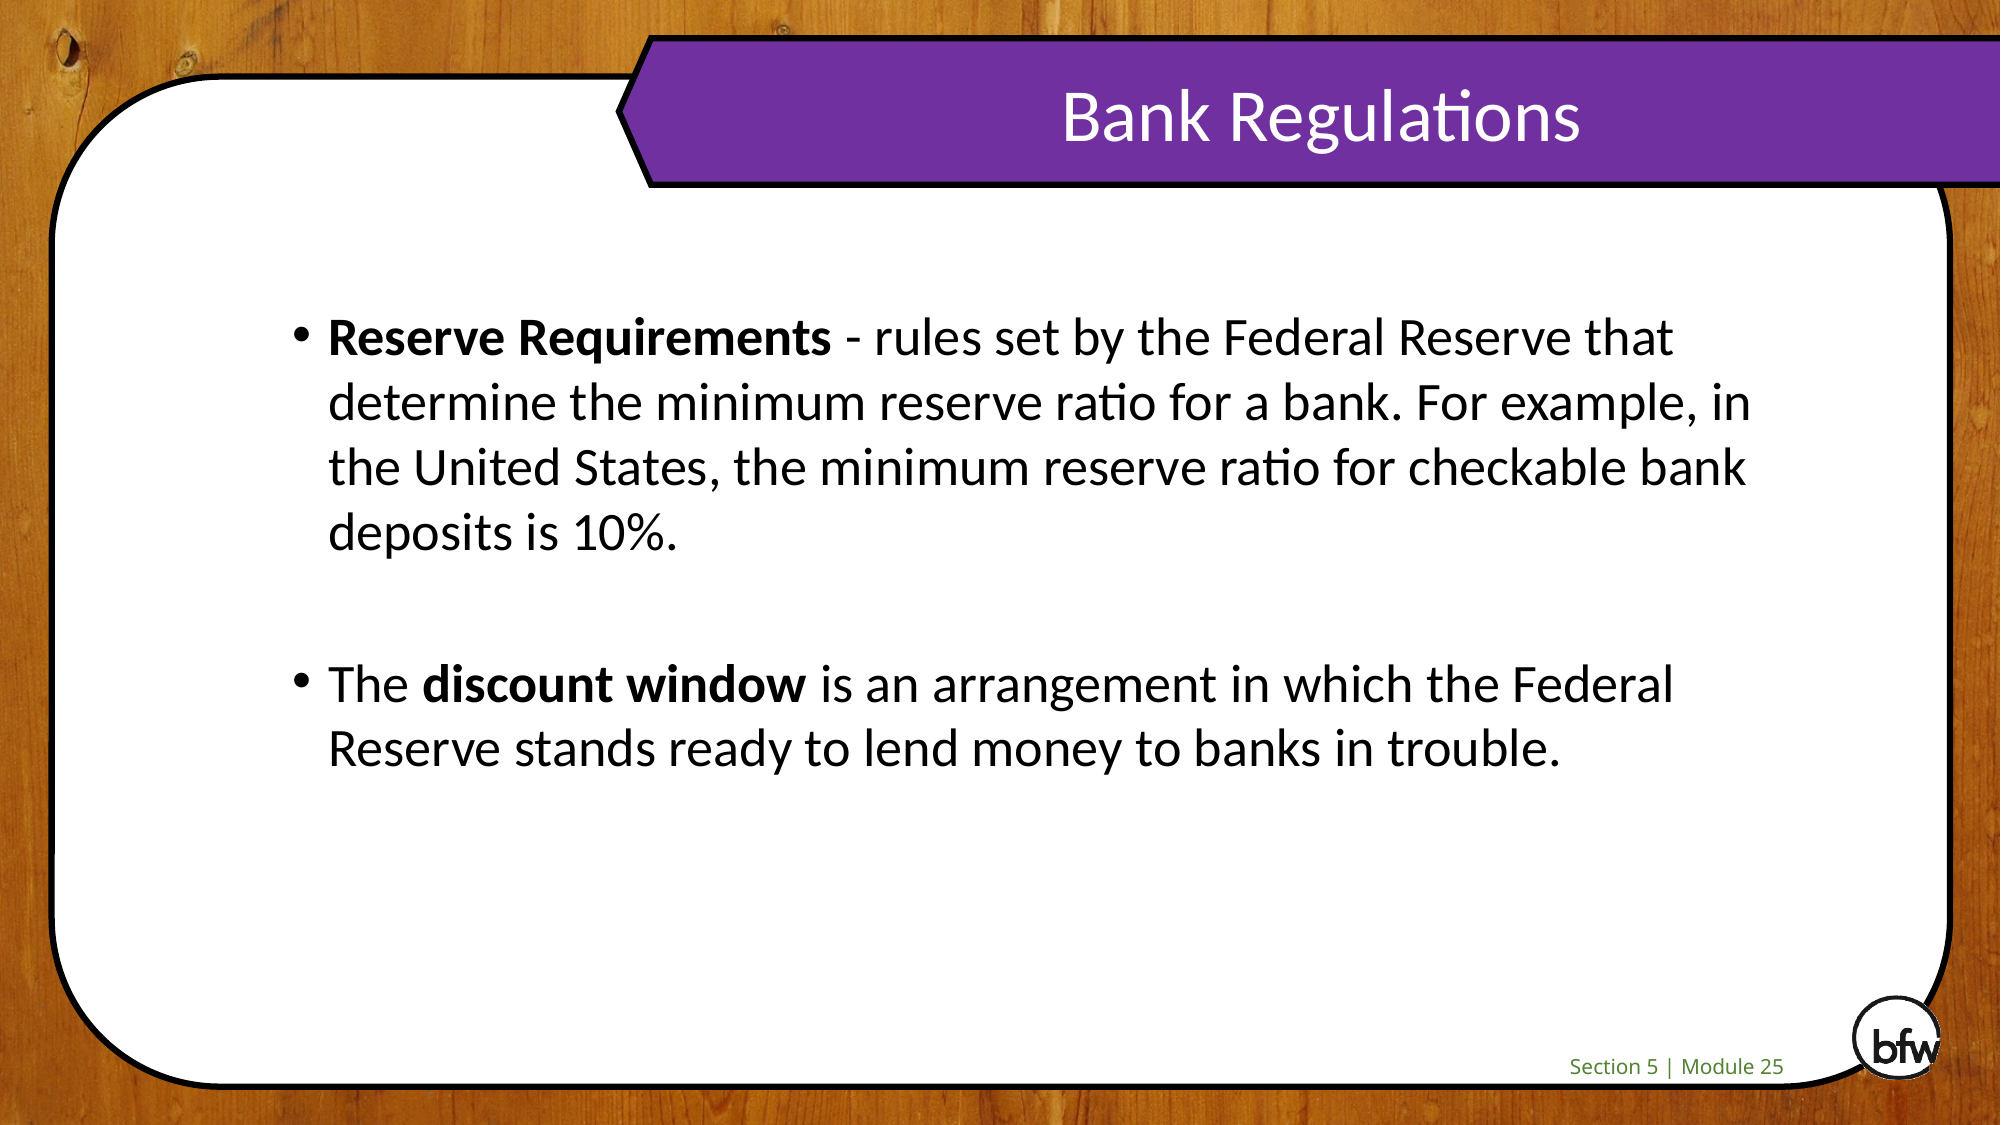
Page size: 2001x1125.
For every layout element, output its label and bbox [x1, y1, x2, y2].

picture [1850, 992, 1943, 1082]
list [0, 0, 2000, 1125]
